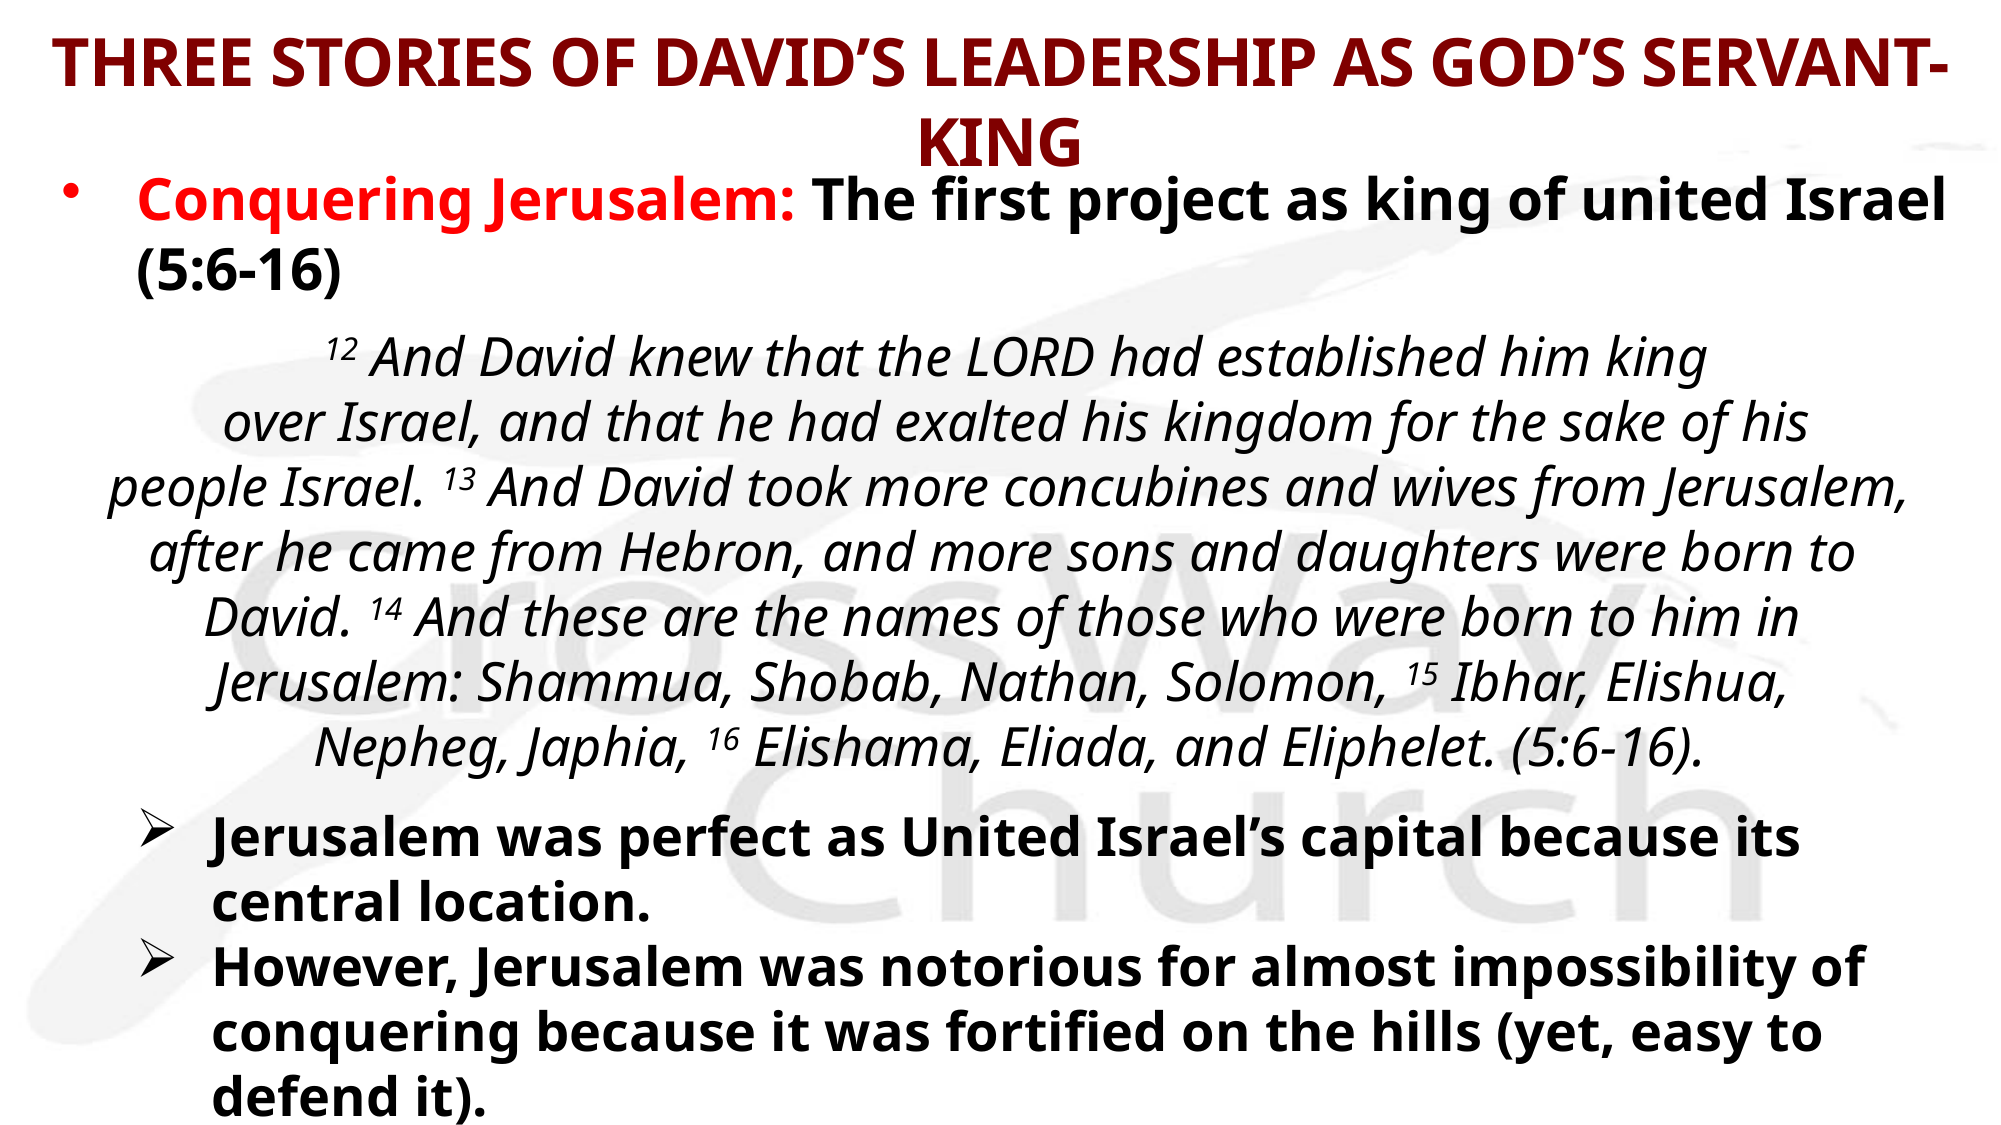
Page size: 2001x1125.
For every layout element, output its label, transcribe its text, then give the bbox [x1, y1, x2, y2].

text_box Conquering Jerusalem: The first project as king of united Israel (5:6-16) 12 And David knew that the LORD had established him king over Israel, and that he had exalted his kingdom for the sake of his people Israel. 13 And David took more concubines and wives from Jerusalem, after he came from Hebron, and more sons and daughters were born to David. 14 And these are the names of those who were born to him in Jerusalem: Shammua, Shobab, Nathan, Solomon, 15 Ibhar, Elishua, Nepheg, Japhia, 16 Elishama, Eliada, and Eliphelet. (5:6-16). Jerusalem was perfect as United Israel’s capital because its central location. However, Jerusalem was notorious for almost impossibility of conquering because it was fortified on the hills (yet, easy to defend it). David’s first project as king of all Israel was to conquer it and name it “The City of David” as a sign from the Almighty God of Israel. [46, 155, 1973, 1125]
title THREE STORIES OF DAVID’S LEADERSHIP AS GOD’S SERVANT-KING [0, 62, 2000, 138]
picture [0, 0, 2001, 1125]
